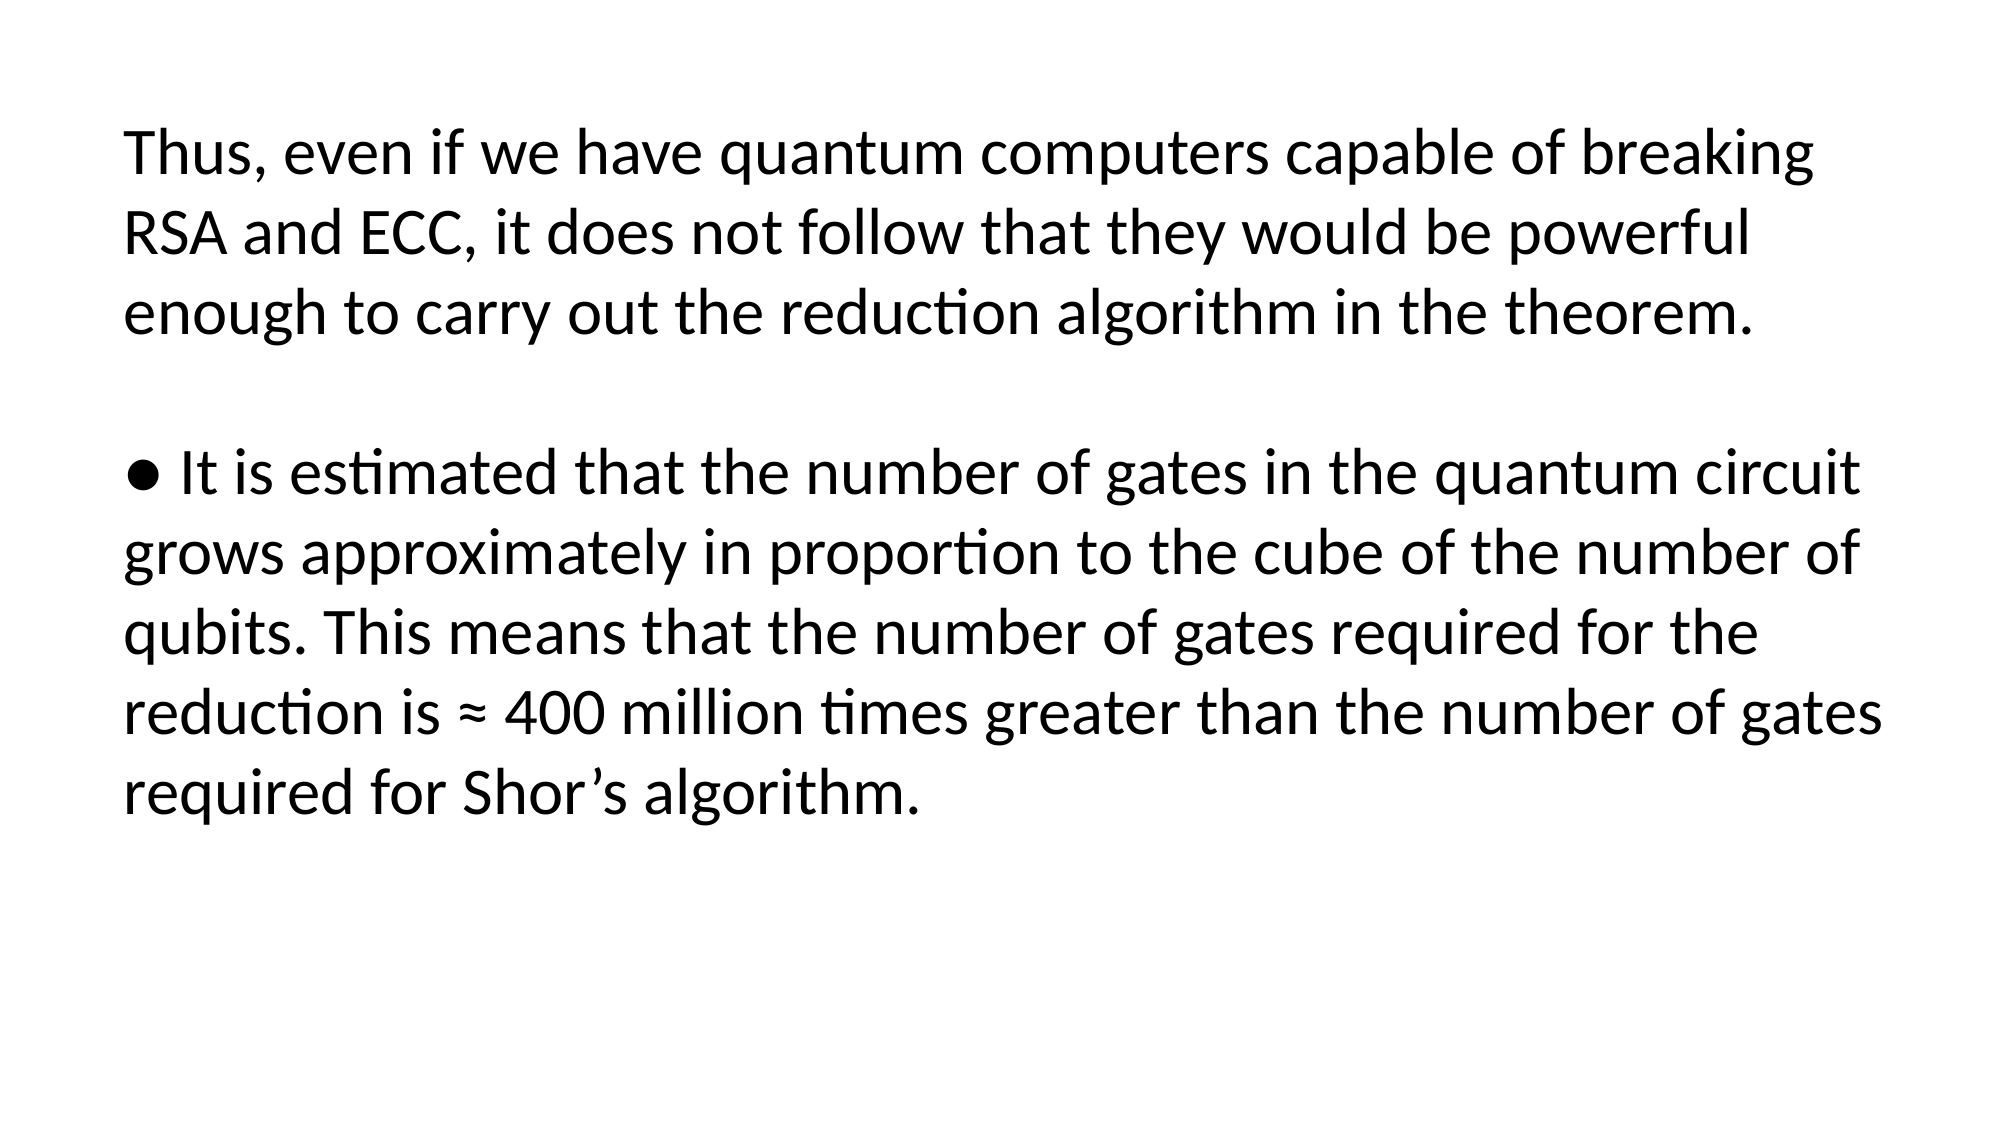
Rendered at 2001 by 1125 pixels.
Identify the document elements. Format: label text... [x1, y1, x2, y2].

text_box Thus, even if we have quantum computers capable of breaking RSA and ECC, it does not follow that they would be powerful enough to carry out the reduction algorithm in the theorem. ● It is estimated that the number of gates in the quantum circuit grows approximately in proportion to the cube of the number of qubits. This means that the number of gates required for the reduction is ≈ 400 million times greater than the number of gates required for Shor’s algorithm. [109, 100, 1916, 835]
